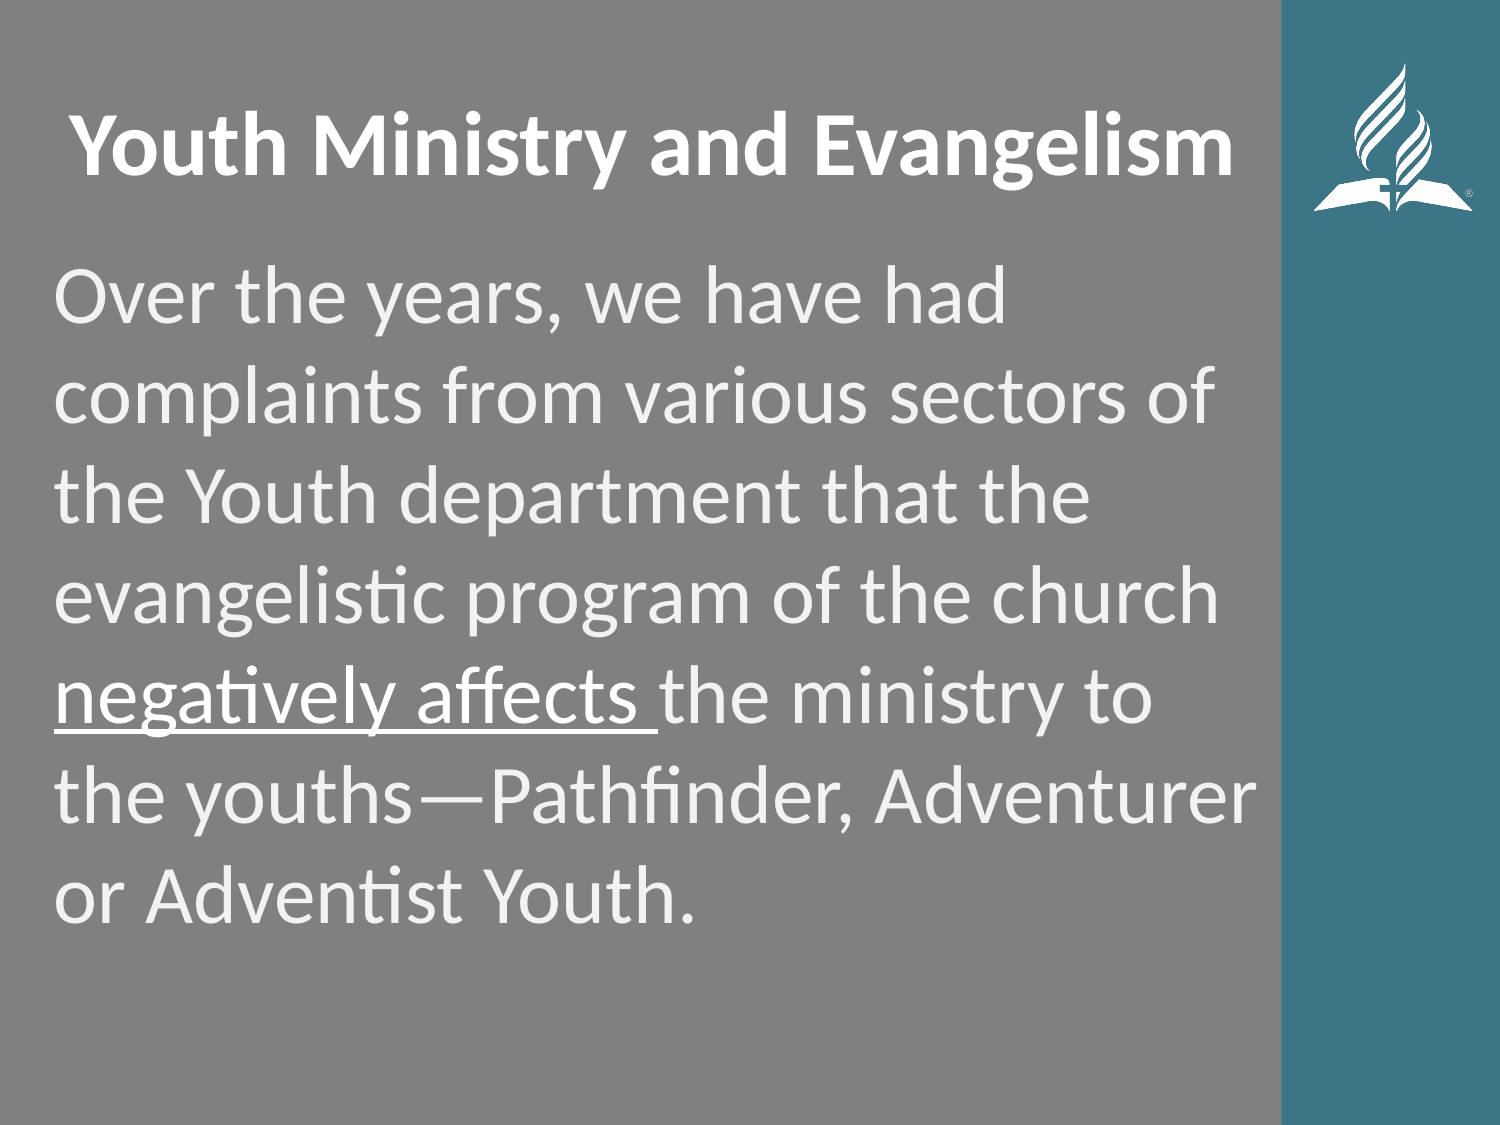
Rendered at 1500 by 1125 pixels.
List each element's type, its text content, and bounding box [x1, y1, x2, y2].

title Youth Ministry and Evangelism [26, 45, 1282, 233]
picture [1281, 10, 1500, 245]
list Over the years, we have had complaints from various sectors of the Youth department that the evangelistic program of the church negatively affects the ministry to the youths—Pathfinder, Adventurer or Adventist Youth. [38, 233, 1282, 1005]
